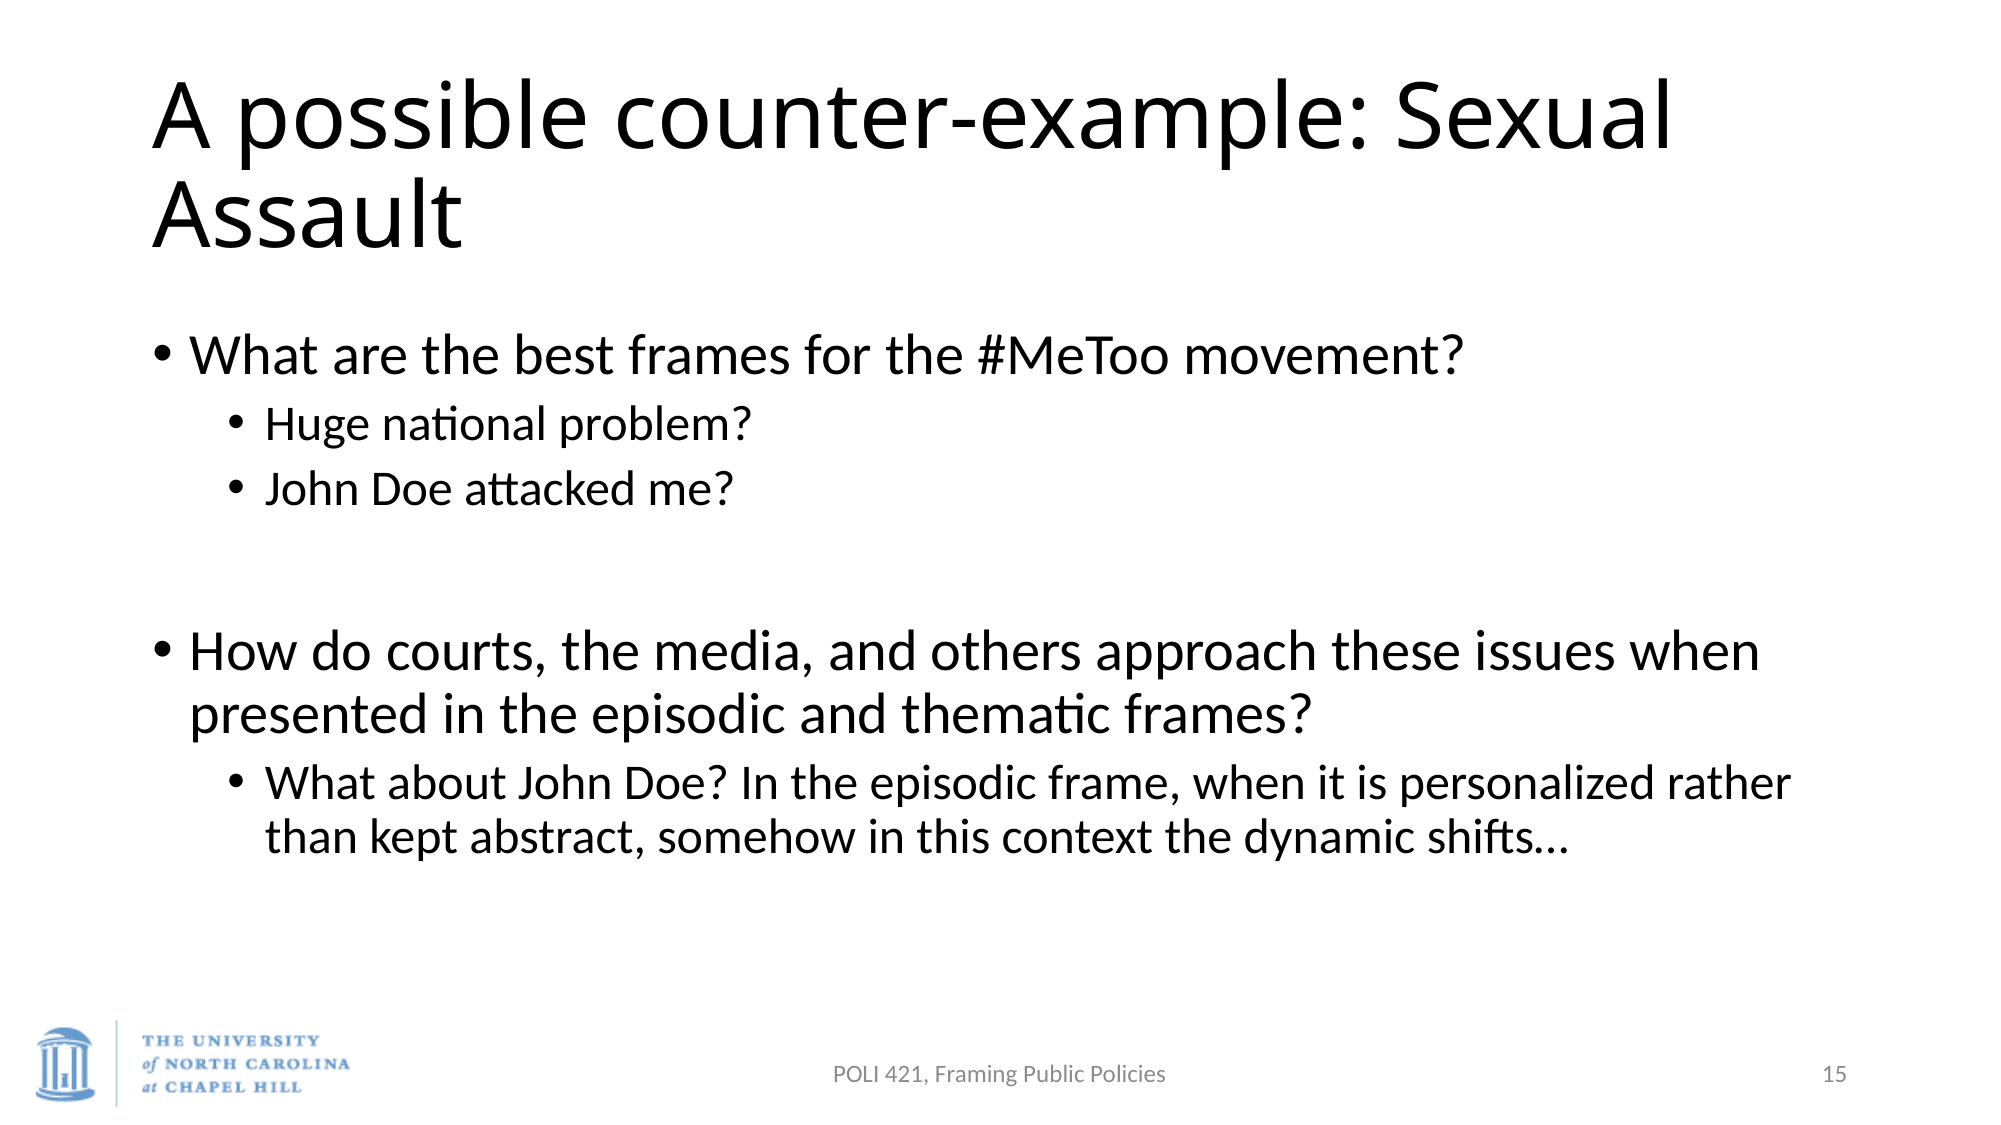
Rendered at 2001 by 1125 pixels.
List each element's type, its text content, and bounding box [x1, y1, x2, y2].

slide_number 15 [1412, 1042, 1863, 1103]
footer POLI 421, Framing Public Policies [662, 1042, 1338, 1103]
list What are the best frames for the #MeToo movement? Huge national problem? John Doe attacked me? How do courts, the media, and others approach these issues when presented in the episodic and thematic frames? What about John Doe? In the episodic frame, when it is personalized rather than kept abstract, somehow in this context the dynamic shifts… [137, 317, 1863, 965]
picture [36, 1020, 350, 1107]
title A possible counter-example: Sexual Assault [137, 59, 1863, 278]
